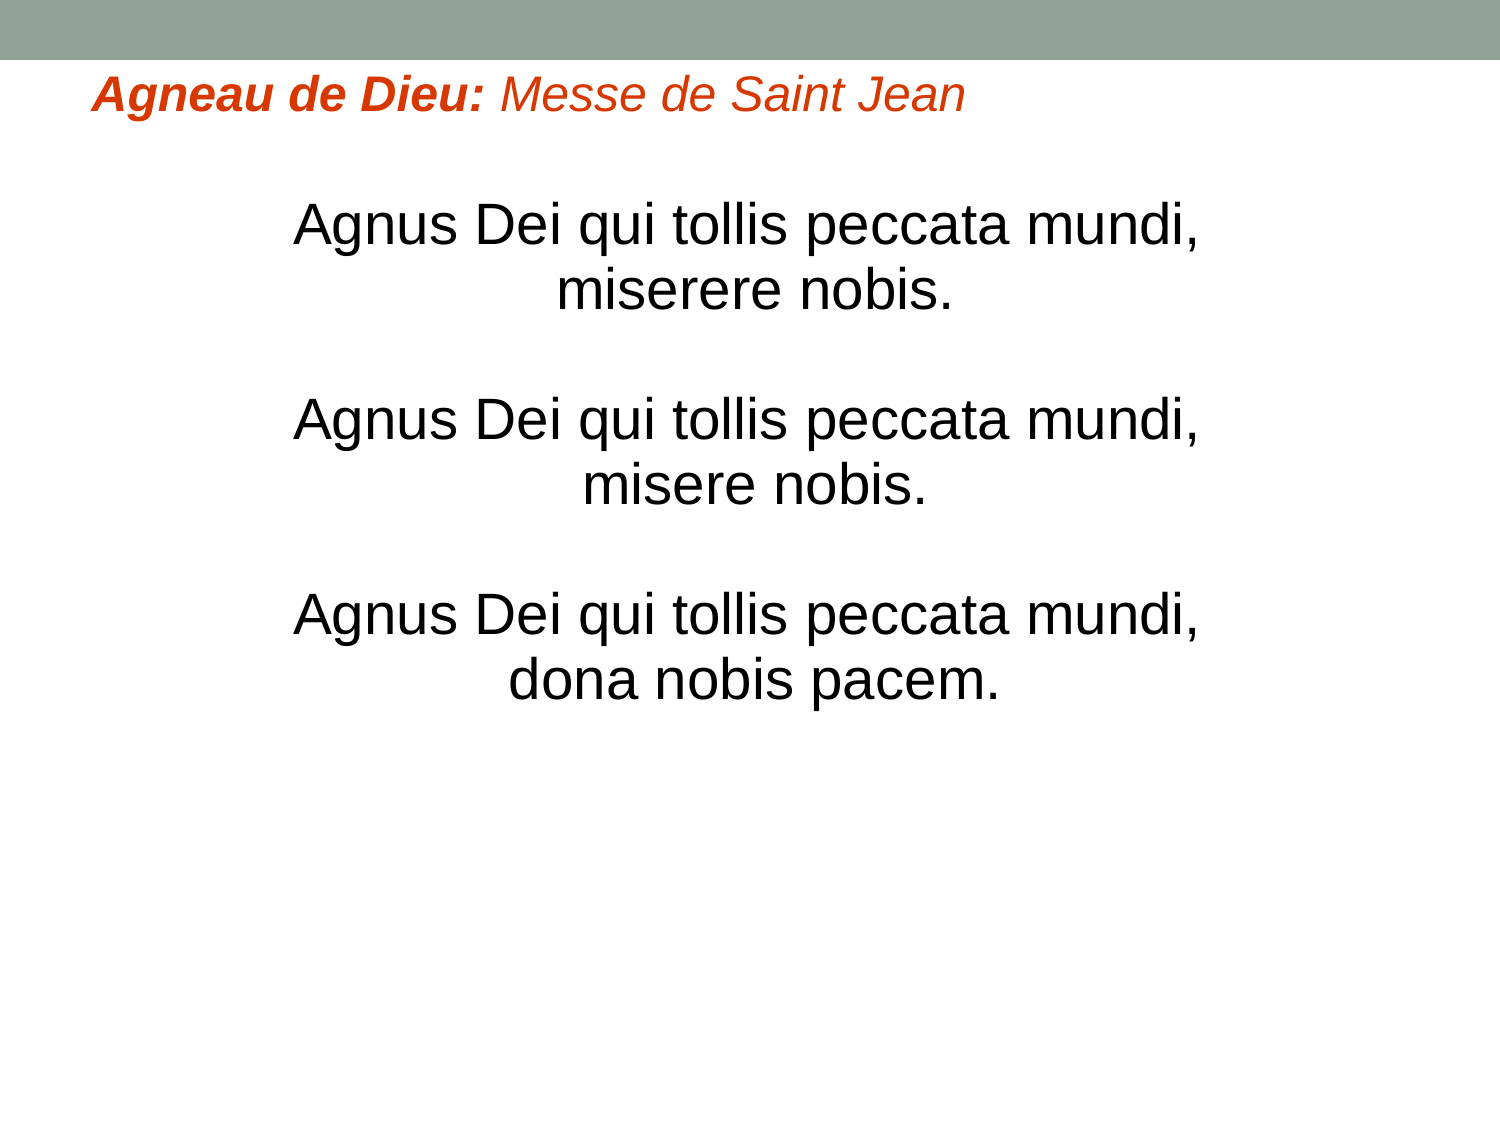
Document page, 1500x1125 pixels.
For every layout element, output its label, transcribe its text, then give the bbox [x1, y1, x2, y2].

text_box Agneau de Dieu: Messe de Saint Jean [76, 10, 1427, 173]
text_box Agnus Dei qui tollis peccata mundi, miserere nobis. Agnus Dei qui tollis peccata mundi, misere nobis. Agnus Dei qui tollis peccata mundi, dona nobis pacem. [11, 54, 1500, 1125]
